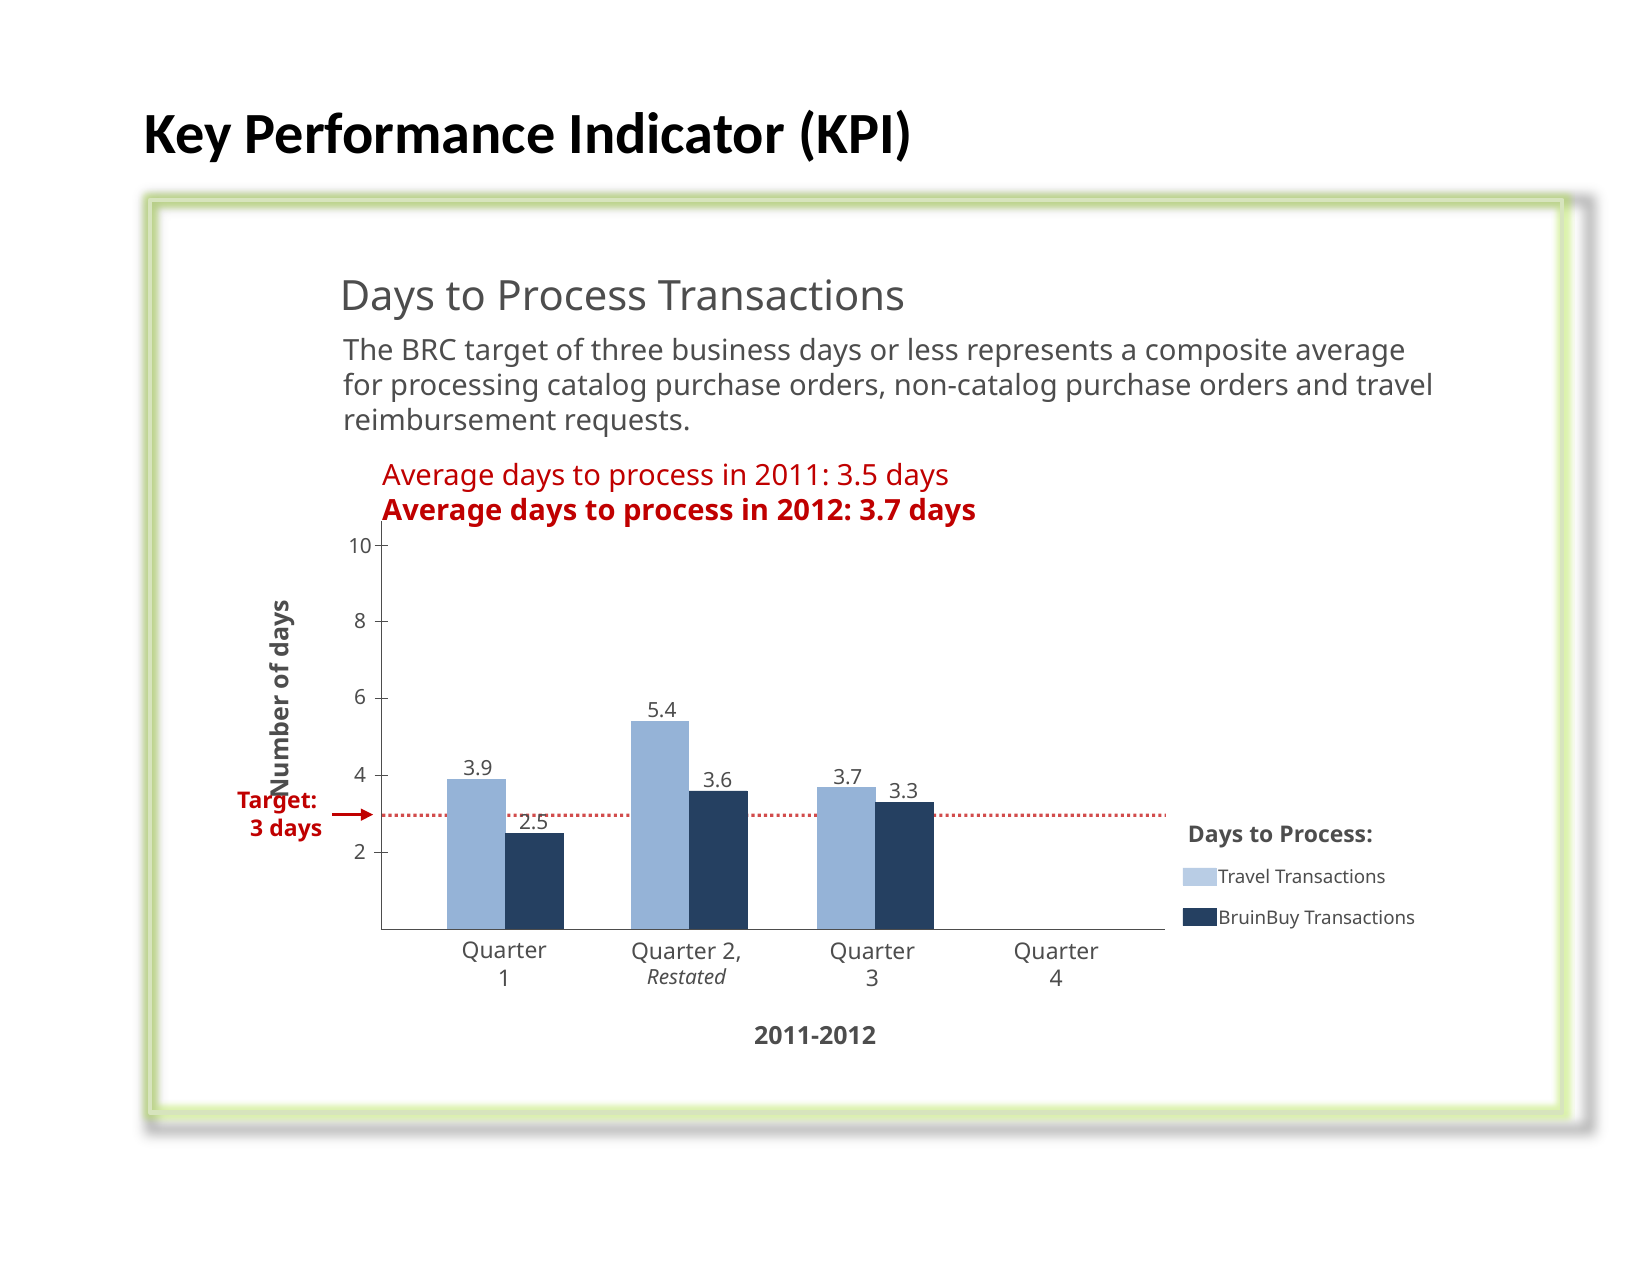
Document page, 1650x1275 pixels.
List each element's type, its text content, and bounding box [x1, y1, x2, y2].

text_box Key Performance Indicator (KPI) [129, 87, 929, 208]
text_box [148, 198, 1564, 1115]
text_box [220, 261, 1451, 1059]
